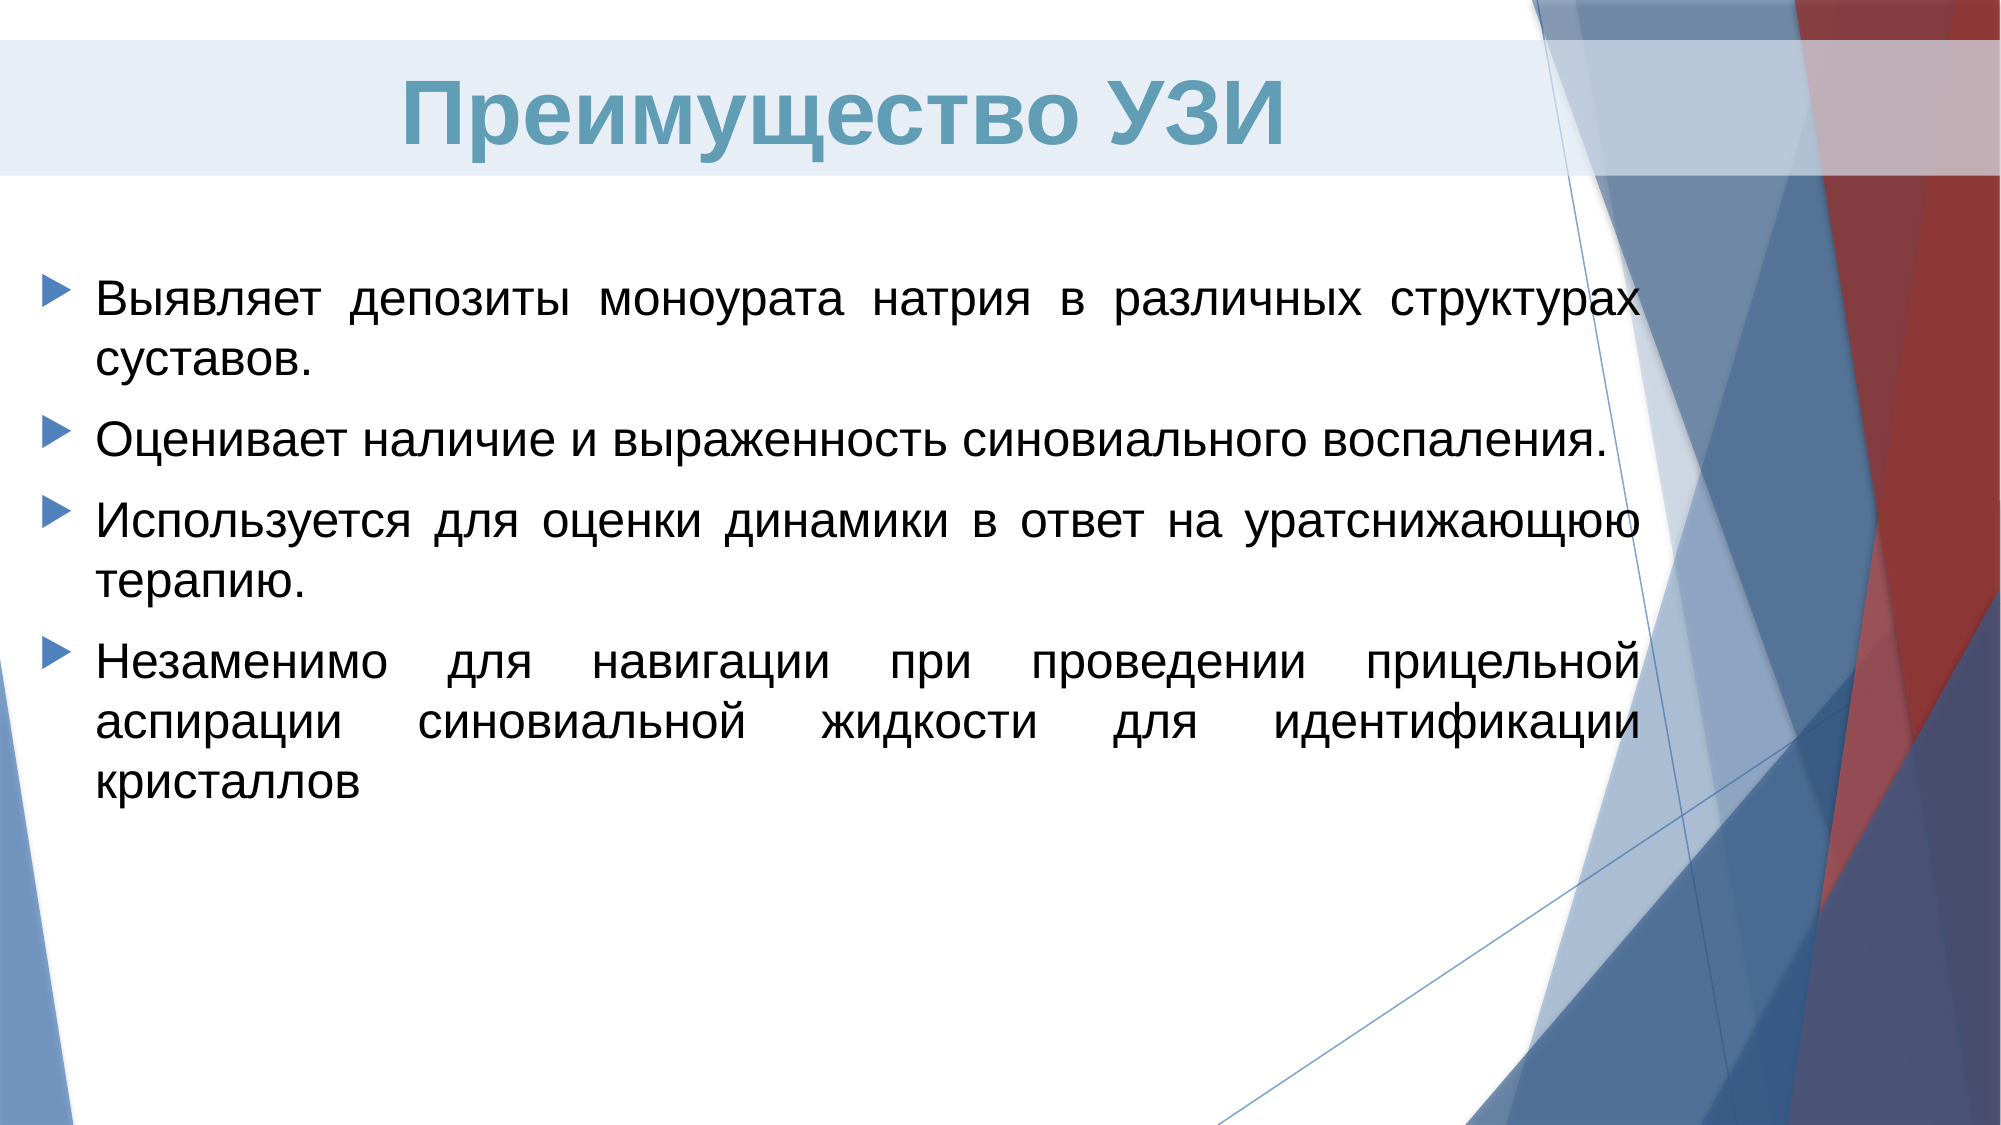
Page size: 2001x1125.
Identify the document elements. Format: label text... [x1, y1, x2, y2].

text_box Выявляет депозиты моноурата натрия в различных структурах суставов. Оценивает наличие и выраженность синовиального воспаления. Используется для оценки динамики в ответ на уратснижающюю терапию. Незаменимо для навигации при проведении прицельной аспирации синовиальной жидкости для идентификации кристаллов [23, 258, 1657, 1099]
title Преимущество УЗИ [0, 40, 2000, 176]
